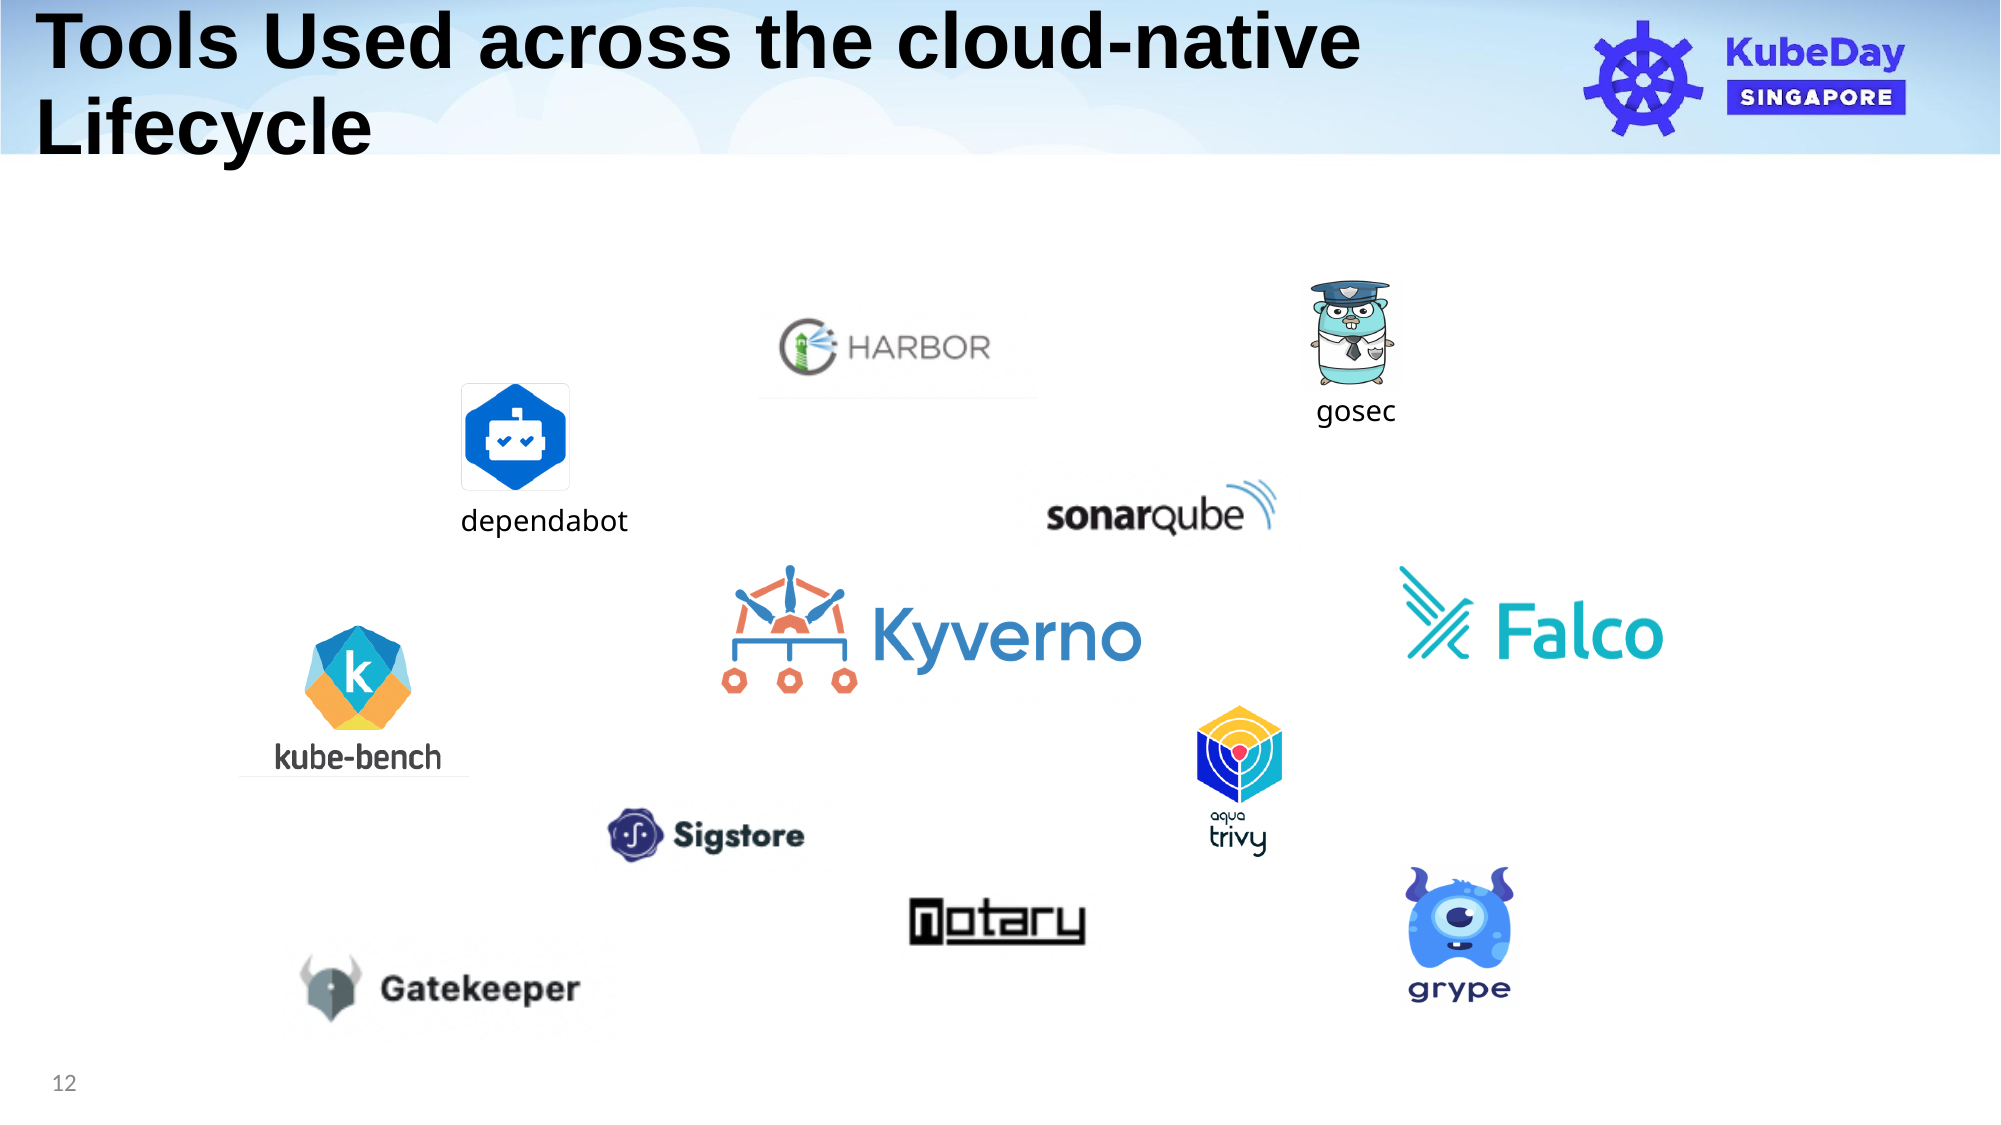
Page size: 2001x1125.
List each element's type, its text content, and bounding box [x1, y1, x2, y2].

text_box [758, 304, 1524, 1007]
text_box Tools Used across the cloud-native Lifecycle [20, 0, 1746, 195]
slide_number ‹#› [20, 1051, 92, 1112]
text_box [1300, 277, 2000, 444]
picture [0, 0, 2000, 1125]
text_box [445, 382, 753, 554]
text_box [589, 797, 753, 962]
